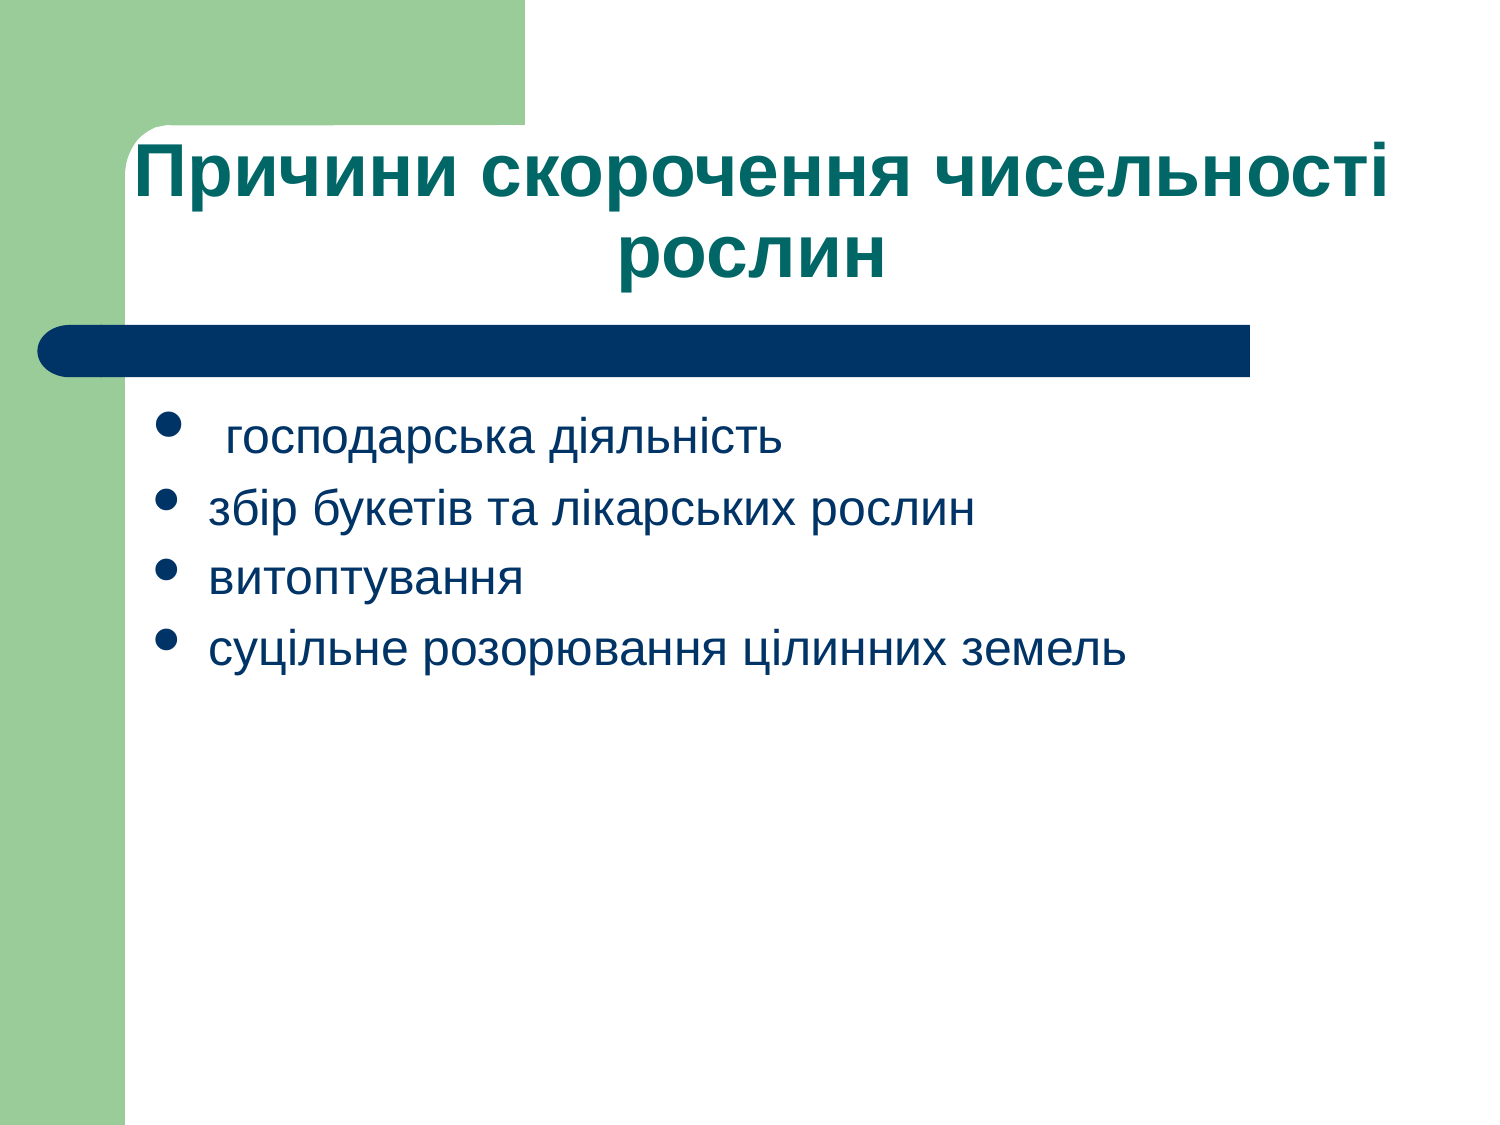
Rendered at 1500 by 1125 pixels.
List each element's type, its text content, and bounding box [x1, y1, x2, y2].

list господарська діяльність збір букетів та лікарських рослин витоптування суцільне розорювання цілинних земель [137, 387, 1400, 999]
title Причини скорочення чисельності рослин [111, 113, 1413, 302]
